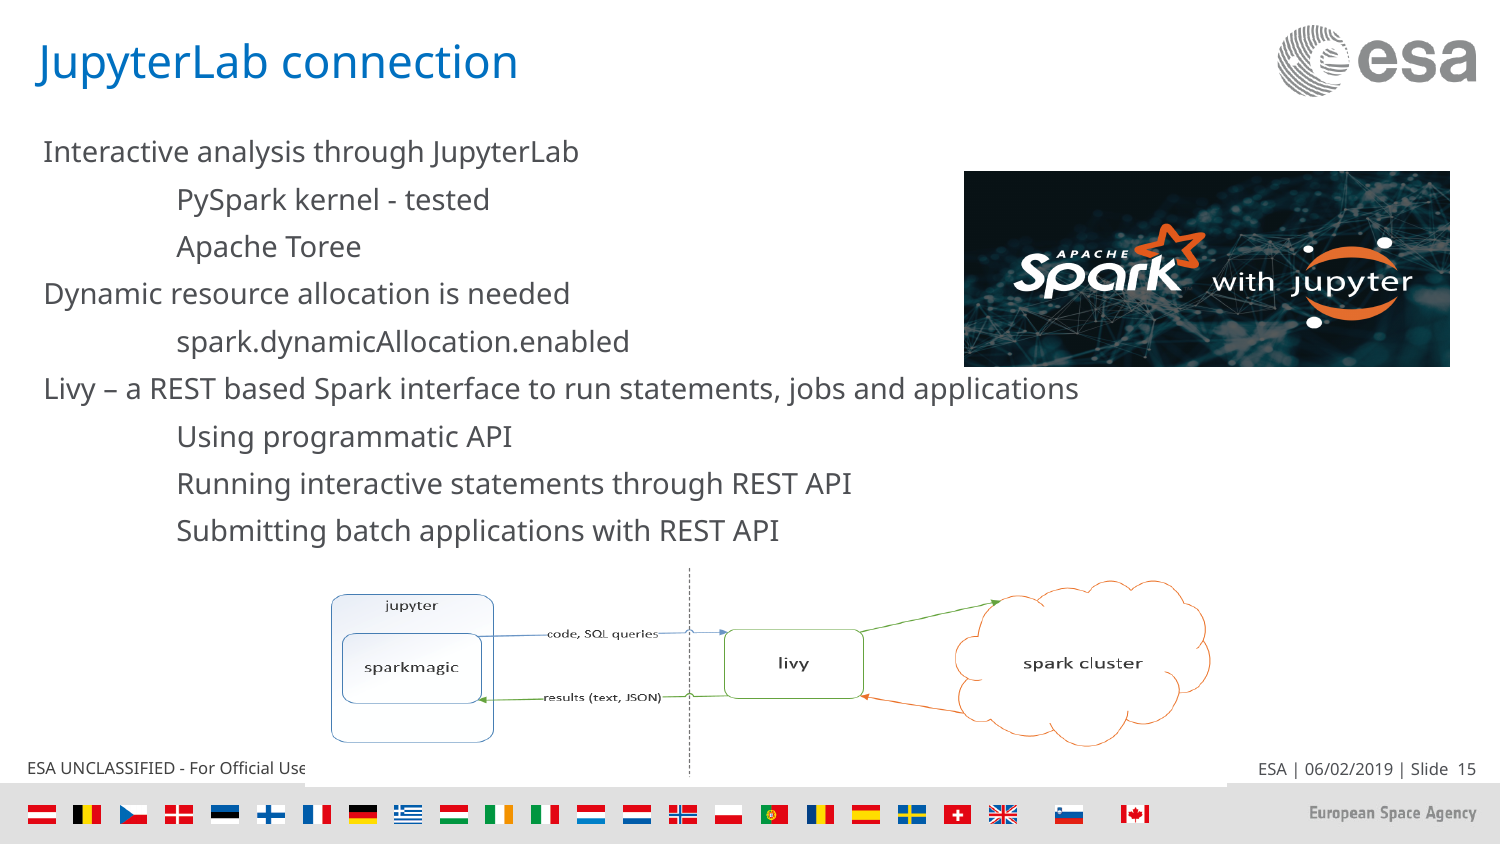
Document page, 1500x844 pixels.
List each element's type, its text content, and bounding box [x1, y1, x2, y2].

picture [1277, 25, 1477, 109]
picture [0, 550, 1500, 844]
title JupyterLab connection [23, 24, 1201, 96]
picture [964, 171, 1450, 368]
list Interactive analysis through JupyterLab PySpark kernel - tested Apache Toree Dynamic resource allocation is needed spark.dynamicAllocation.enabled Livy – a REST based Spark interface to run statements, jobs and applications Using programmatic API Running interactive statements through REST API Submitting batch applications with REST API [28, 119, 1464, 747]
